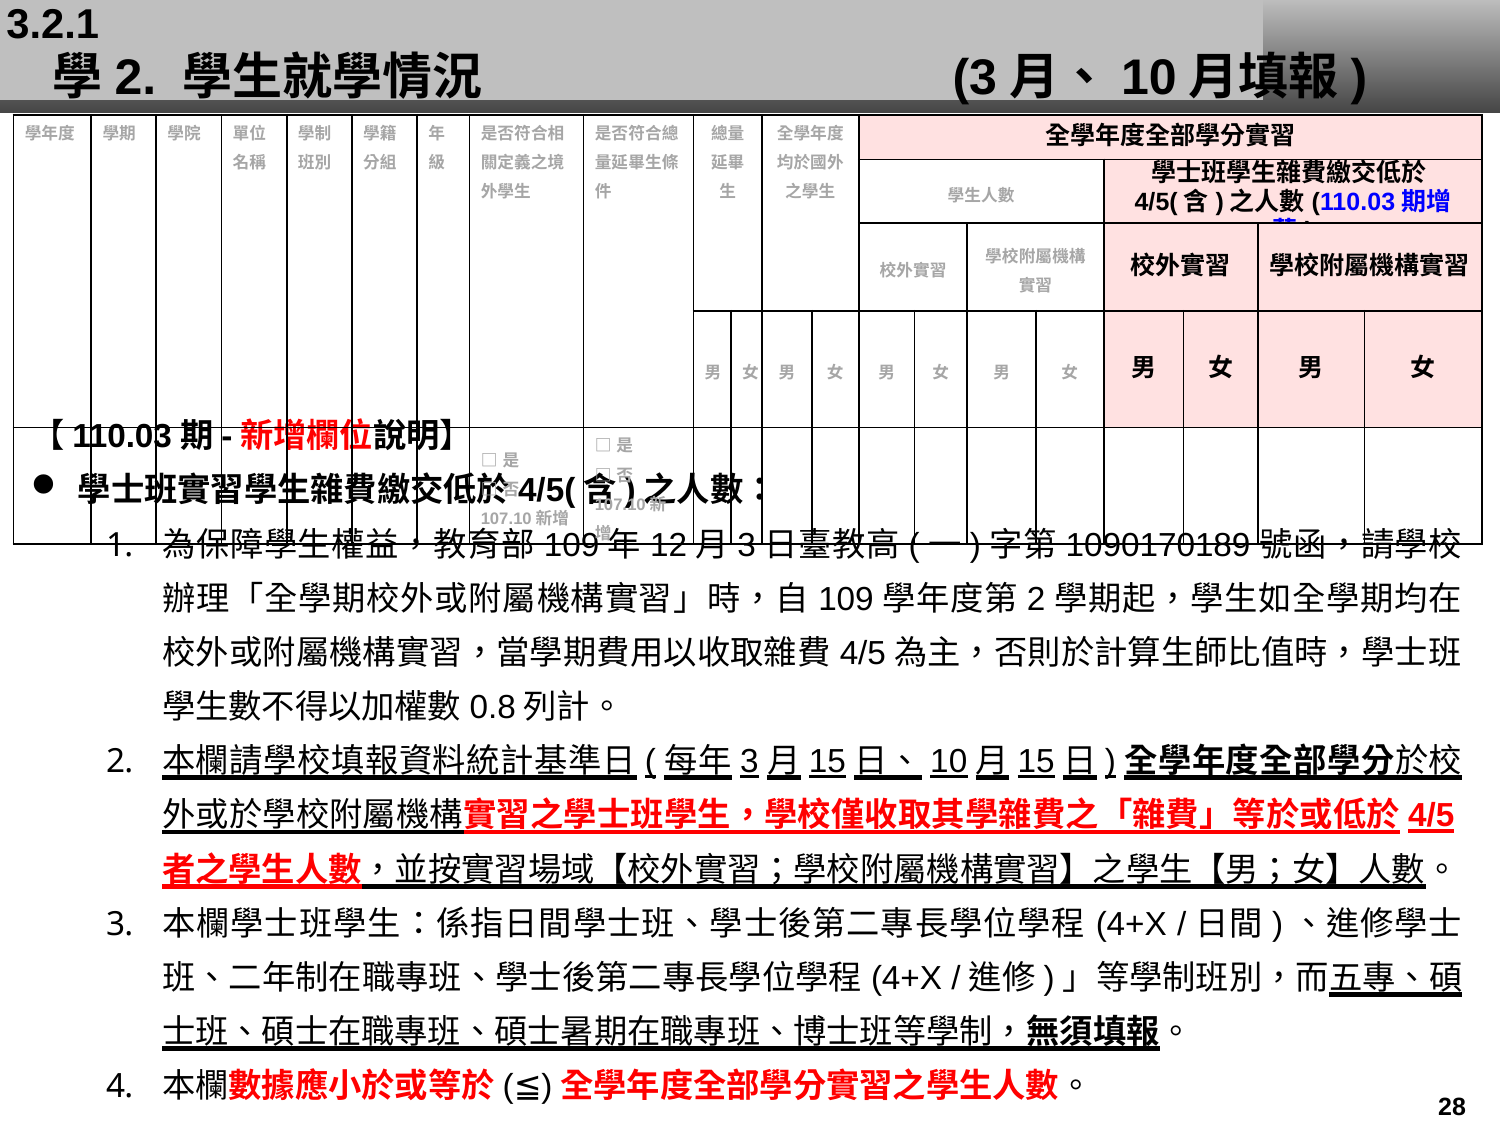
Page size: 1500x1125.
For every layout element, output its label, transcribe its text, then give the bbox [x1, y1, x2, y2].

table_cell [222, 428, 286, 543]
table_cell [915, 428, 966, 543]
table_cell 女 [915, 312, 966, 427]
table_cell 男 [763, 312, 811, 427]
table_cell [14, 428, 90, 543]
table_header 全學年度均於國外之學生 [763, 116, 858, 310]
table_cell [860, 428, 914, 543]
table_header 總量延畢生 [694, 116, 761, 310]
table_header 單位 名稱 [222, 116, 286, 427]
table_cell 男 [1105, 312, 1183, 427]
text_box 【110.03期-新增欄位說明】 學士班實習學生雜費繳交低於4/5(含)之人數： 為保障學生權益，教育部109年12月3日臺教高(一)字第1090170189號函，請學校辦理「全學期校外或附屬機構實習」時，自109學年度第2學期起，學生如全學期均在校外或附屬機構實習，當學期費用以收取雜費4/5為主，否則於計算生師比值時，學士班學生數不得以加權數0.8列計。 本欄請學校填報資料統計基準日(每年3月15日、10月15日)全學年度全部學分於校外或於學校附屬機構實習之學士班學生，學校僅收取其學雜費之「雜費」等於或低於4/5者之學生人數，並按實習場域【校外實習；學校附屬機構實習】之學生【男；女】人數。 本欄學士班學生：係指日間學士班、學士後第二專長學位學程(4+X /日間)、進修學士班、二年制在職專班、學士後第二專長學位學程(4+X /進修)」等學制班別，而五專、碩士班、碩士在職專班、碩士暑期在職專班、博士班等學制，無須填報。 本欄數據應小於或等於(≦)全學年度全部學分實習之學生人數。 [16, 545, 1477, 1112]
table_cell 女 [1184, 312, 1257, 427]
table_header 全學年度全部學分實習 [860, 116, 1481, 159]
text_box 3.2.1 [0, 0, 138, 55]
table_cell □是 □否 107.10新增 [584, 428, 693, 543]
table_cell [353, 428, 416, 543]
table_cell [1037, 428, 1103, 543]
table_cell [288, 428, 351, 543]
table_header 學籍分組 [353, 116, 416, 427]
table_header 學制 班別 [288, 116, 351, 427]
table_cell [813, 428, 858, 543]
table_cell [418, 428, 469, 543]
table_cell 學生人數 [860, 160, 1103, 222]
table_cell [1105, 428, 1183, 543]
table_cell 男 [968, 312, 1035, 427]
table_header 是否符合相關定義之境外學生 [470, 116, 583, 427]
table_cell [763, 428, 811, 543]
table_cell [1259, 428, 1364, 543]
table_cell 校外實習 [1105, 224, 1257, 310]
table_header 學期 [92, 116, 155, 427]
table_cell [1184, 428, 1257, 543]
table_cell 男 [860, 312, 914, 427]
table_header 是否符合總量延畢生條件 [584, 116, 693, 427]
table_cell 校外實習 [860, 224, 966, 310]
table_cell [694, 428, 730, 543]
table_cell 女 [813, 312, 858, 427]
table_cell 女 [1365, 312, 1481, 427]
table_cell 男 [694, 312, 730, 427]
table_header 學院 [157, 116, 221, 427]
table_cell 女 [1037, 312, 1103, 427]
table_cell □是 □否 107.10新增 [470, 428, 583, 543]
table_cell [1365, 428, 1481, 543]
title 學2. 學生就學情況 (3月、10月填報) [37, 37, 1500, 119]
table_cell 女 [732, 312, 761, 427]
table_cell 學校附屬機構實習 [968, 224, 1103, 310]
table_cell [732, 428, 761, 543]
table_cell 學士班學生雜費繳交低於4/5(含)之人數(110.03期增蒐) [1105, 160, 1481, 222]
table_cell 學校附屬機構實習 [1259, 224, 1481, 310]
table_cell 男 [1259, 312, 1364, 427]
table_header 年級 [418, 116, 469, 427]
table_cell [968, 428, 1035, 543]
table_cell [157, 428, 221, 543]
table_header 學年度 [14, 116, 90, 427]
table_cell [92, 428, 155, 543]
